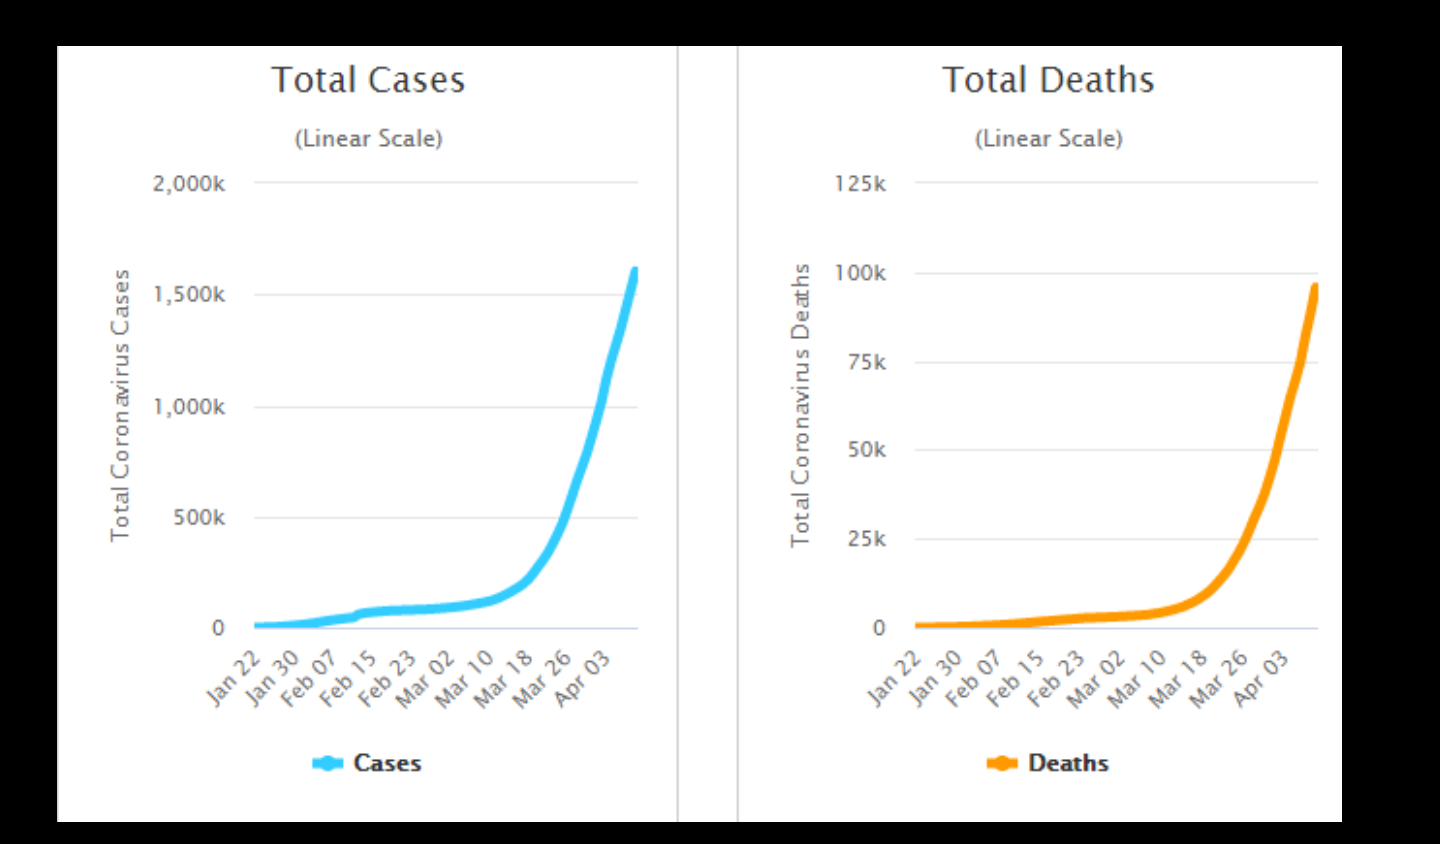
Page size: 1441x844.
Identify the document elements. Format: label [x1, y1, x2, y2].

picture [56, 46, 1342, 823]
list [45, 34, 1396, 844]
